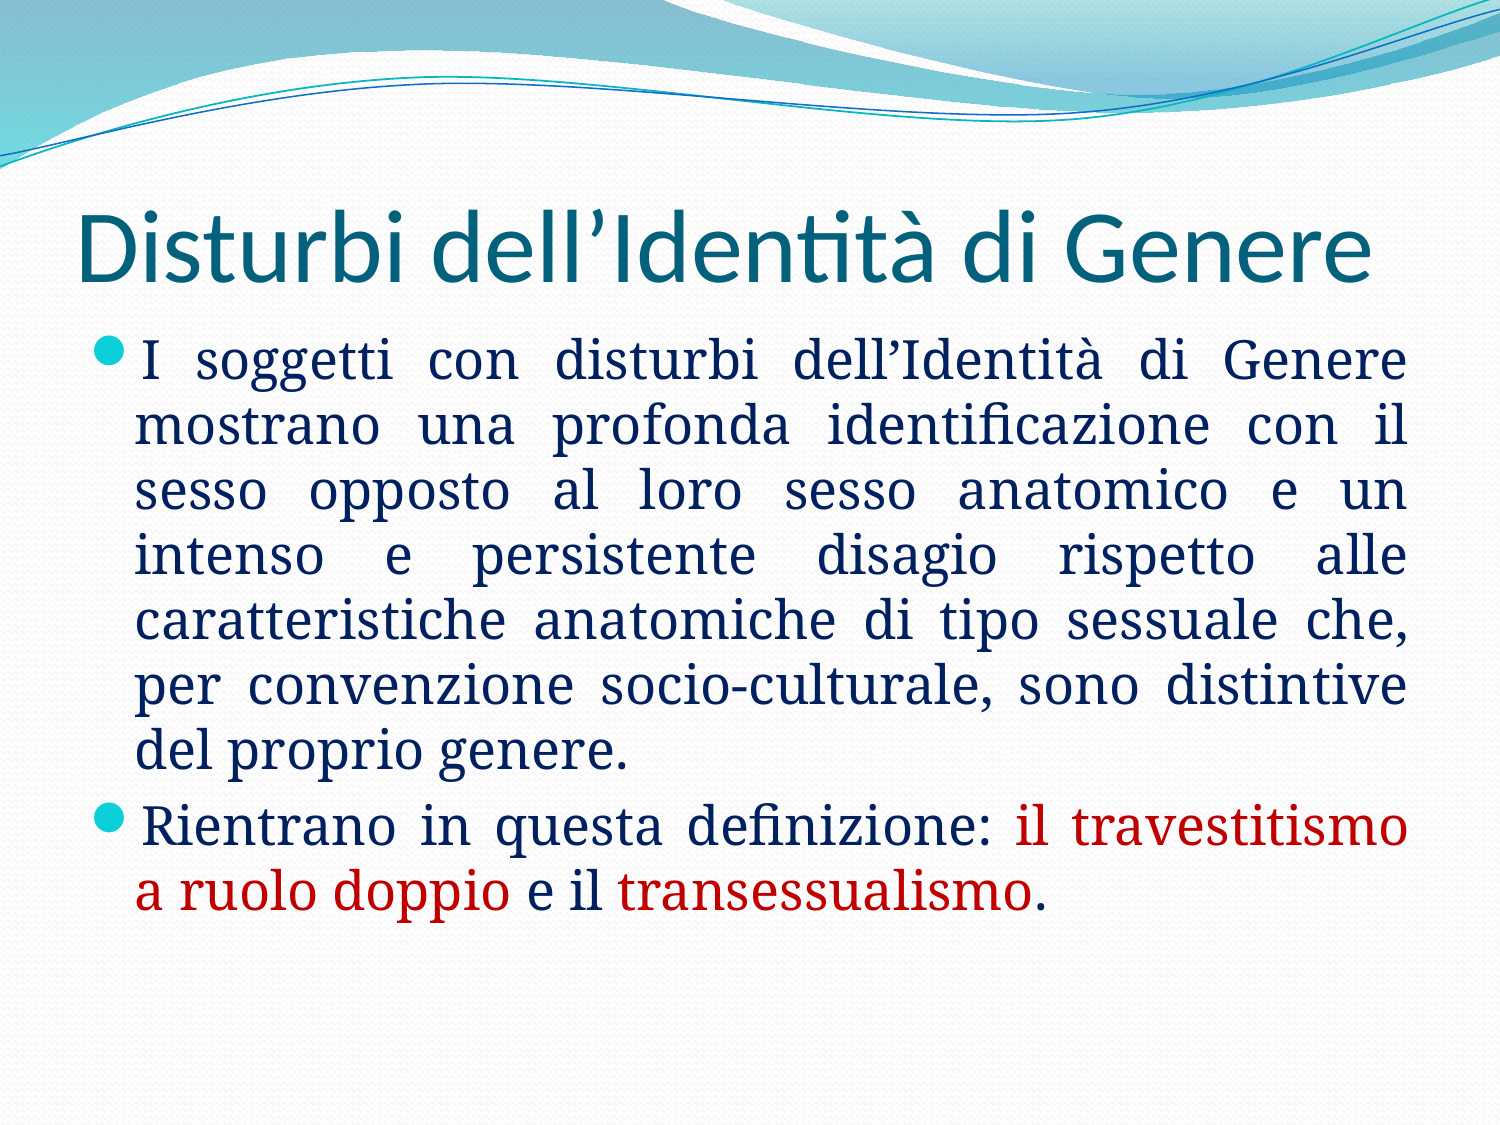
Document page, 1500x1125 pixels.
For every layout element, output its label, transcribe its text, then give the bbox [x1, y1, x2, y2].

list I soggetti con disturbi dell’Identità di Genere mostrano una profonda identificazione con il sesso opposto al loro sesso anatomico e un intenso e persistente disagio rispetto alle caratteristiche anatomiche di tipo sessuale che, per convenzione socio-culturale, sono distintive del proprio genere. Rientrano in questa definizione: il travestitismo a ruolo doppio e il transessualismo. [75, 317, 1425, 1038]
title Disturbi dell’Identità di Genere [75, 115, 1425, 303]
